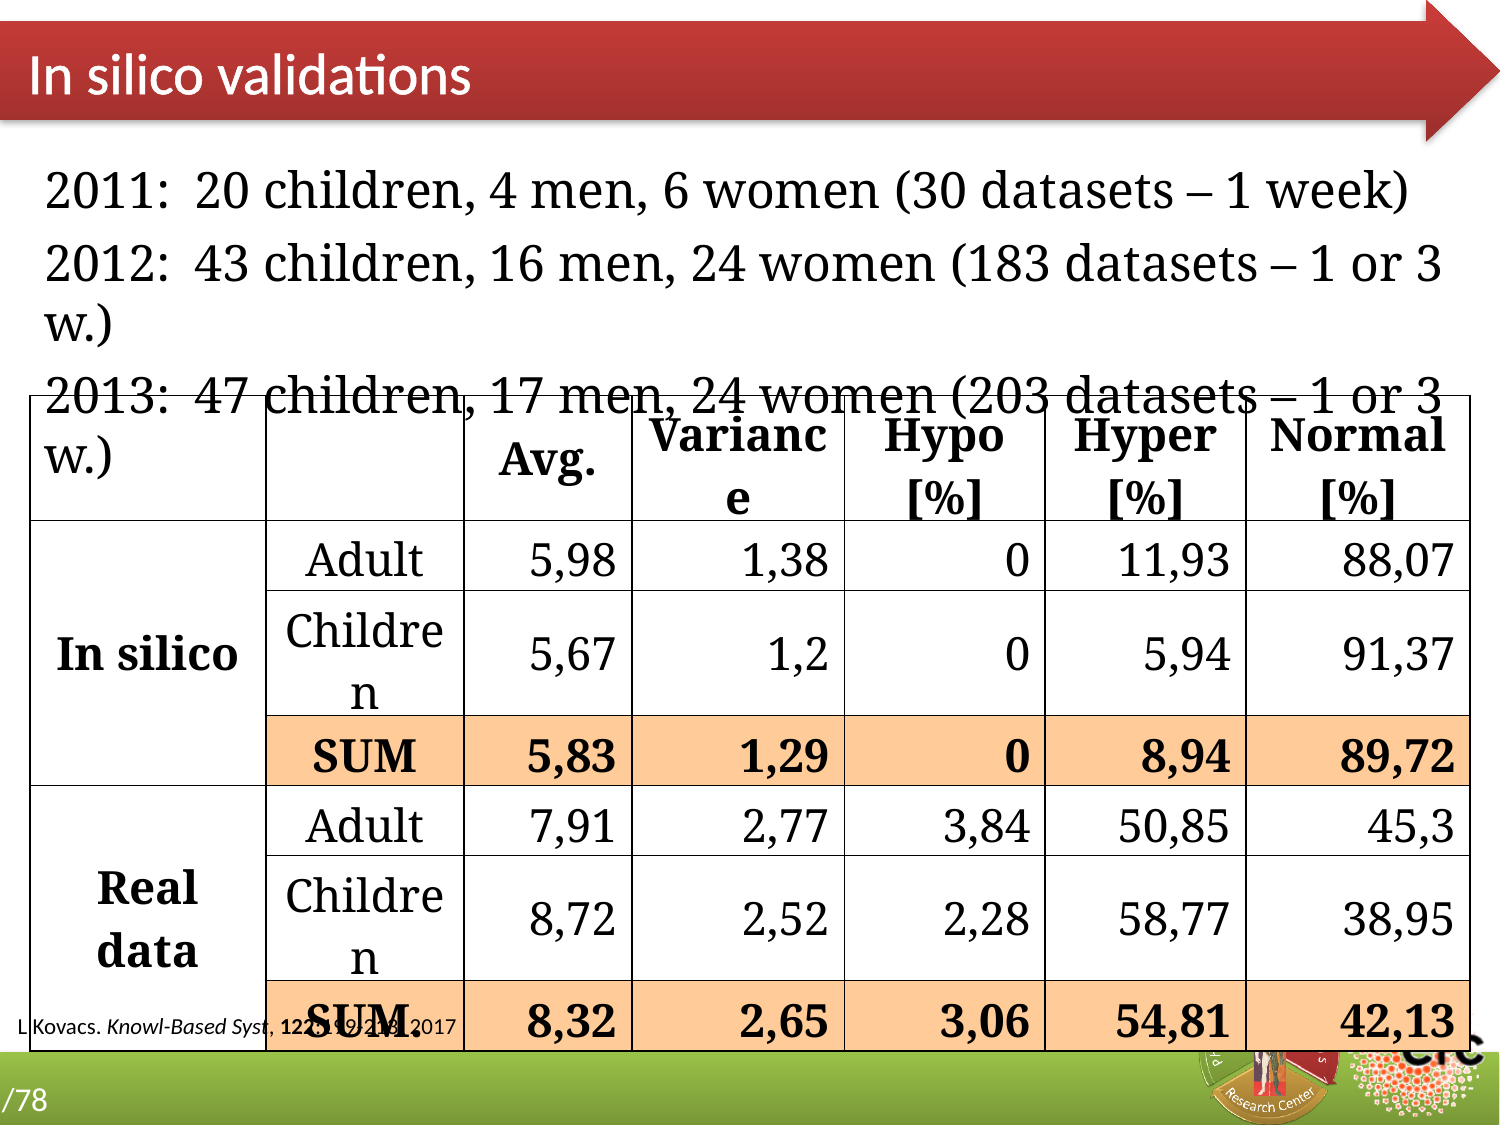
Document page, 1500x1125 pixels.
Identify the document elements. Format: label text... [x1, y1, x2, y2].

table_cell 8,72 [465, 856, 631, 980]
table_cell 5,67 [465, 591, 631, 715]
table_cell 5,83 [465, 716, 631, 785]
table_header Normal [%] [1247, 396, 1469, 520]
table_cell 50,85 [1046, 786, 1245, 855]
table_cell 5,98 [465, 521, 631, 590]
table_cell 2,77 [633, 786, 844, 855]
text_box 55/78 [0, 1070, 170, 1125]
table_cell 5,94 [1046, 591, 1245, 715]
table_cell 7,91 [465, 786, 631, 855]
table_cell Adult [267, 521, 463, 590]
text_box [0, 1052, 1150, 1125]
table_cell 88,07 [1247, 521, 1469, 590]
table_header [31, 396, 265, 520]
table_cell In silico [31, 521, 265, 785]
table_header Hypo [%] [845, 396, 1044, 520]
table_header Avg. [465, 396, 631, 520]
picture [1155, 972, 1485, 1125]
table_cell SUM. [267, 981, 463, 1011]
table_cell SUM [267, 716, 463, 785]
table_cell 45,3 [1247, 786, 1469, 855]
table_cell Adult [267, 786, 463, 855]
table_cell 2,52 [633, 856, 844, 980]
table_cell 0 [845, 716, 1044, 785]
table_cell Children [267, 591, 463, 715]
table_cell 11,93 [1046, 521, 1245, 590]
table_cell 89,72 [1247, 716, 1469, 785]
table_cell 3,06 [845, 981, 1044, 1050]
table_cell 54,81 [1046, 981, 1150, 1050]
table_cell 91,37 [1247, 591, 1469, 715]
table_cell 1,2 [633, 591, 844, 715]
text_box 2011: 20 children, 4 men, 6 women (30 datasets – 1 week) 2012: 43 children, 16 men, 24 women (183 datasets – 1 or 3 w.) 2013: 47 children, 17 men, 24 women (203 datasets – 1 or 3 w.) [29, 151, 1471, 395]
table_cell 2,28 [845, 856, 1044, 980]
table_cell 38,95 [1247, 856, 1469, 974]
table_cell 8,94 [1046, 716, 1245, 785]
table_header [267, 396, 463, 520]
text_box L Kovacs. Knowl-Based Syst, 122:199-213, 2017 [17, 1011, 727, 1054]
table_header Variance [633, 396, 844, 520]
table_cell Real data [31, 786, 265, 1011]
table_cell 2,65 [633, 981, 844, 1050]
table_cell 0 [845, 521, 1044, 590]
table_cell 1,38 [633, 521, 844, 590]
table_cell 58,77 [1046, 856, 1245, 980]
table_header Hyper [%] [1046, 396, 1245, 520]
table_cell Children [267, 856, 463, 980]
table_cell 3,84 [845, 786, 1044, 855]
table_cell 1,29 [633, 716, 844, 785]
text_box In silico validations [0, 0, 1500, 142]
table_cell 0 [845, 591, 1044, 715]
text_box [1488, 1052, 1499, 1125]
table_cell 8,32 [465, 981, 631, 1011]
